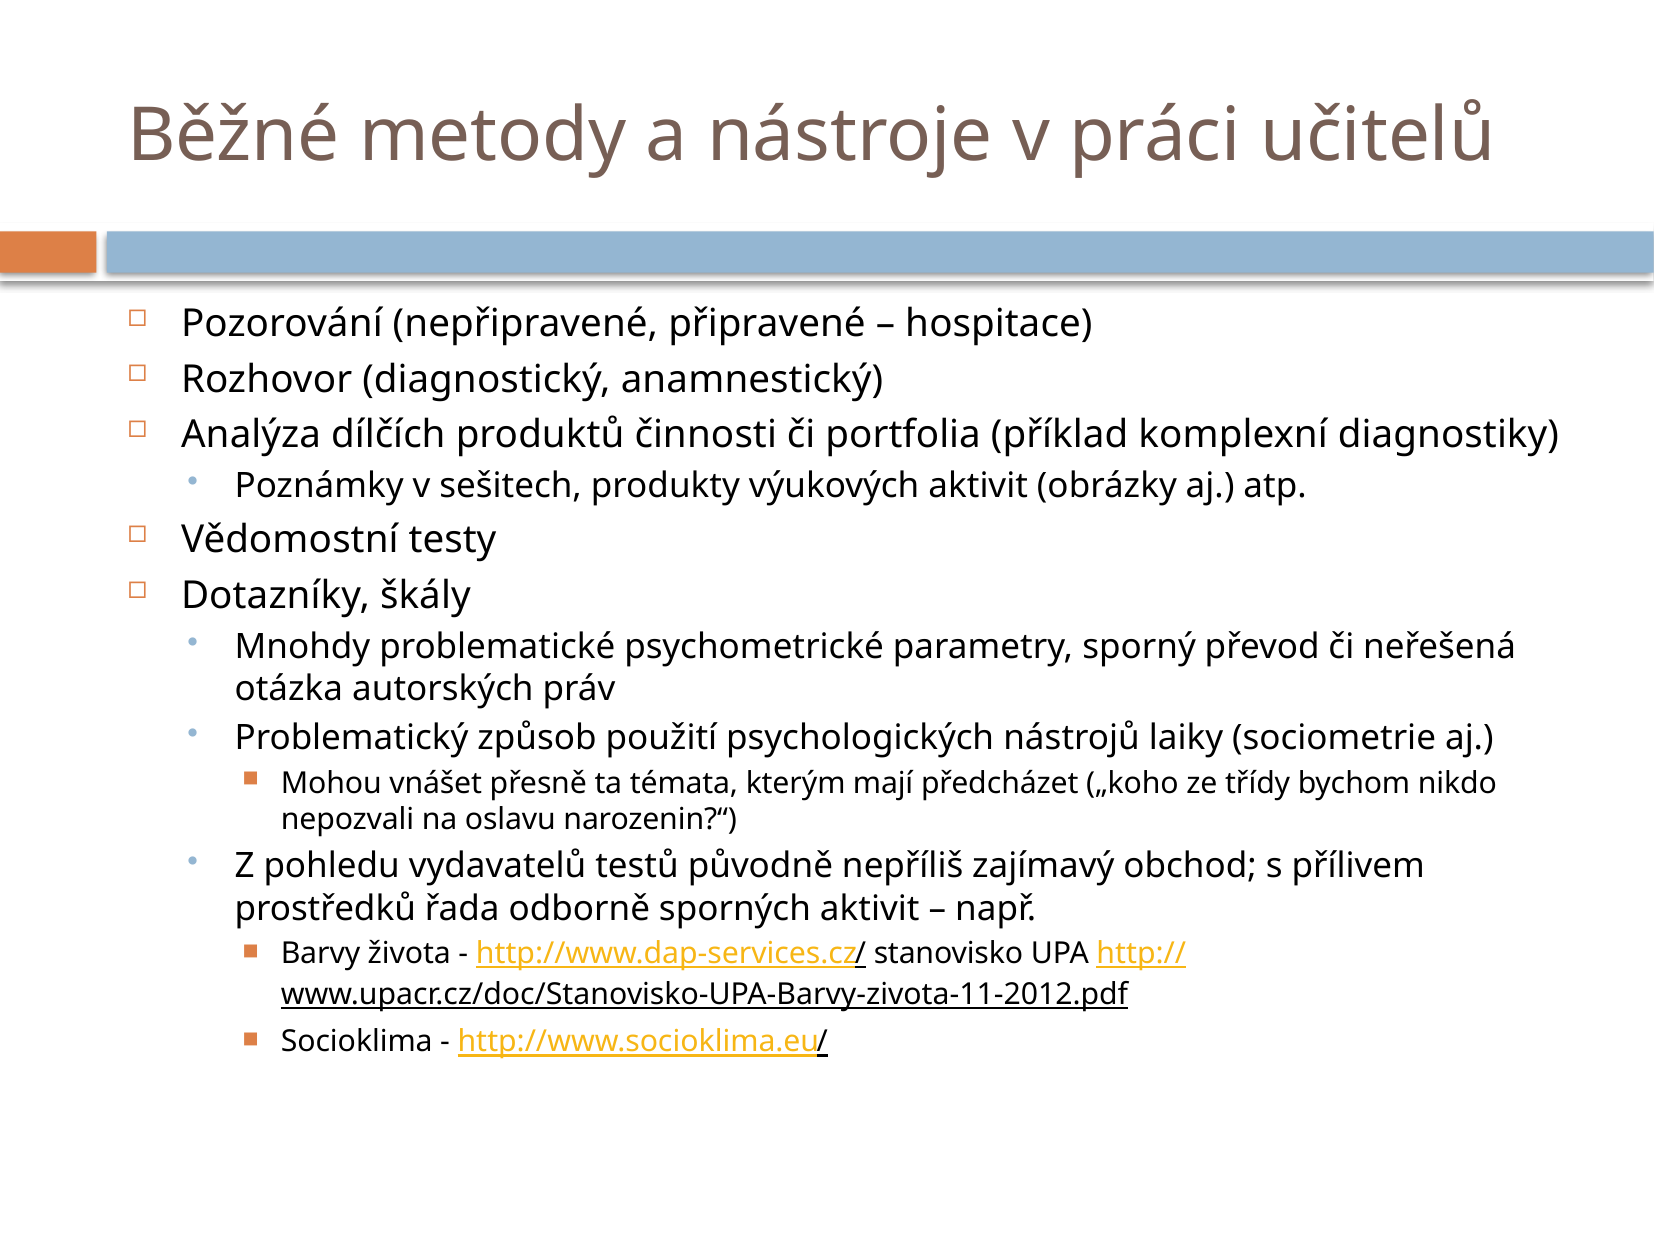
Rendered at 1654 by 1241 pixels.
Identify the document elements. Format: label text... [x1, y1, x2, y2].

list Pozorování (nepřipravené, připravené – hospitace) Rozhovor (diagnostický, anamnestický) Analýza dílčích produktů činnosti či portfolia (příklad komplexní diagnostiky) Poznámky v sešitech, produkty výukových aktivit (obrázky aj.) atp. Vědomostní testy Dotazníky, škály Mnohdy problematické psychometrické parametry, sporný převod či neřešená otázka autorských práv Problematický způsob použití psychologických nástrojů laiky (sociometrie aj.) Mohou vnášet přesně ta témata, kterým mají předcházet („koho ze třídy bychom nikdo nepozvali na oslavu narozenin?“) Z pohledu vydavatelů testů původně nepříliš zajímavý obchod; s přílivem prostředků řada odborně sporných aktivit – např. Barvy života - http://www.dap-services.cz/ stanovisko UPA http://www.upacr.cz/doc/Stanovisko-UPA-Barvy-zivota-11-2012.pdf Socioklima - http://www.socioklima.eu/ [110, 289, 1586, 1103]
title Běžné metody a nástroje v práci učitelů [110, 41, 1586, 221]
